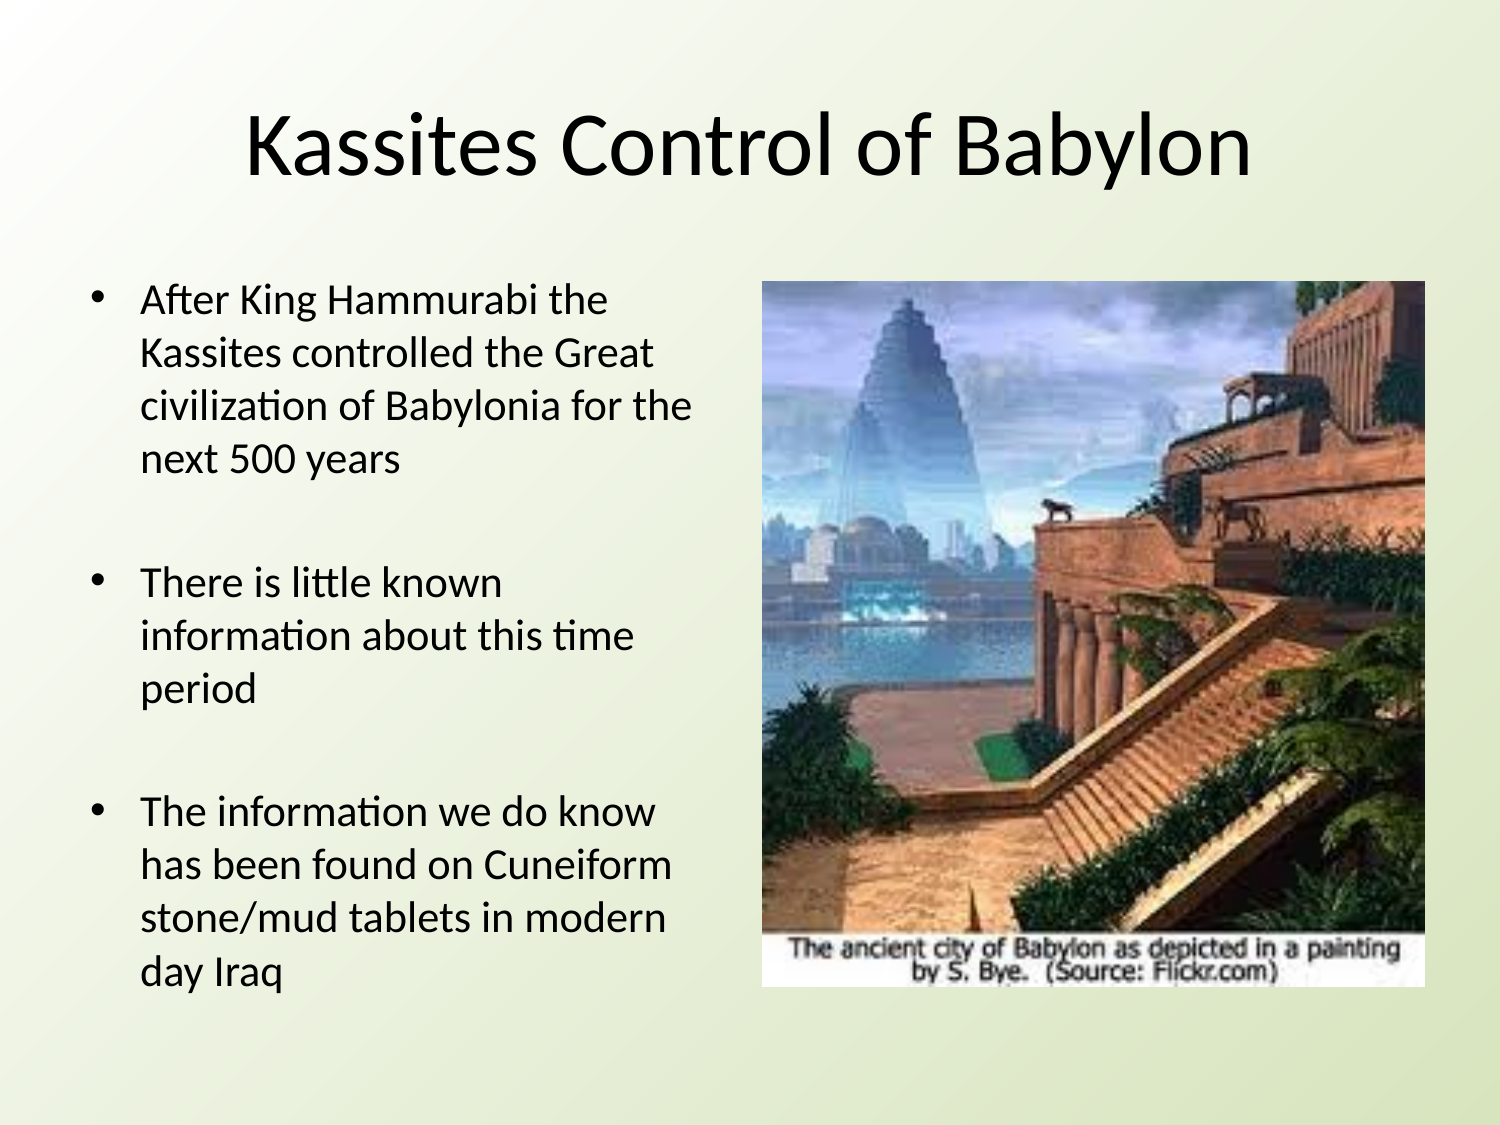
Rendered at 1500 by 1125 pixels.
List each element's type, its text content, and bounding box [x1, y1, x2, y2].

list After King Hammurabi the Kassites controlled the Great civilization of Babylonia for the next 500 years There is little known information about this time period The information we do know has been found on Cuneiform stone/mud tablets in modern day Iraq [75, 262, 738, 1005]
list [762, 262, 1426, 1006]
title Kassites Control of Babylon [75, 45, 1425, 233]
